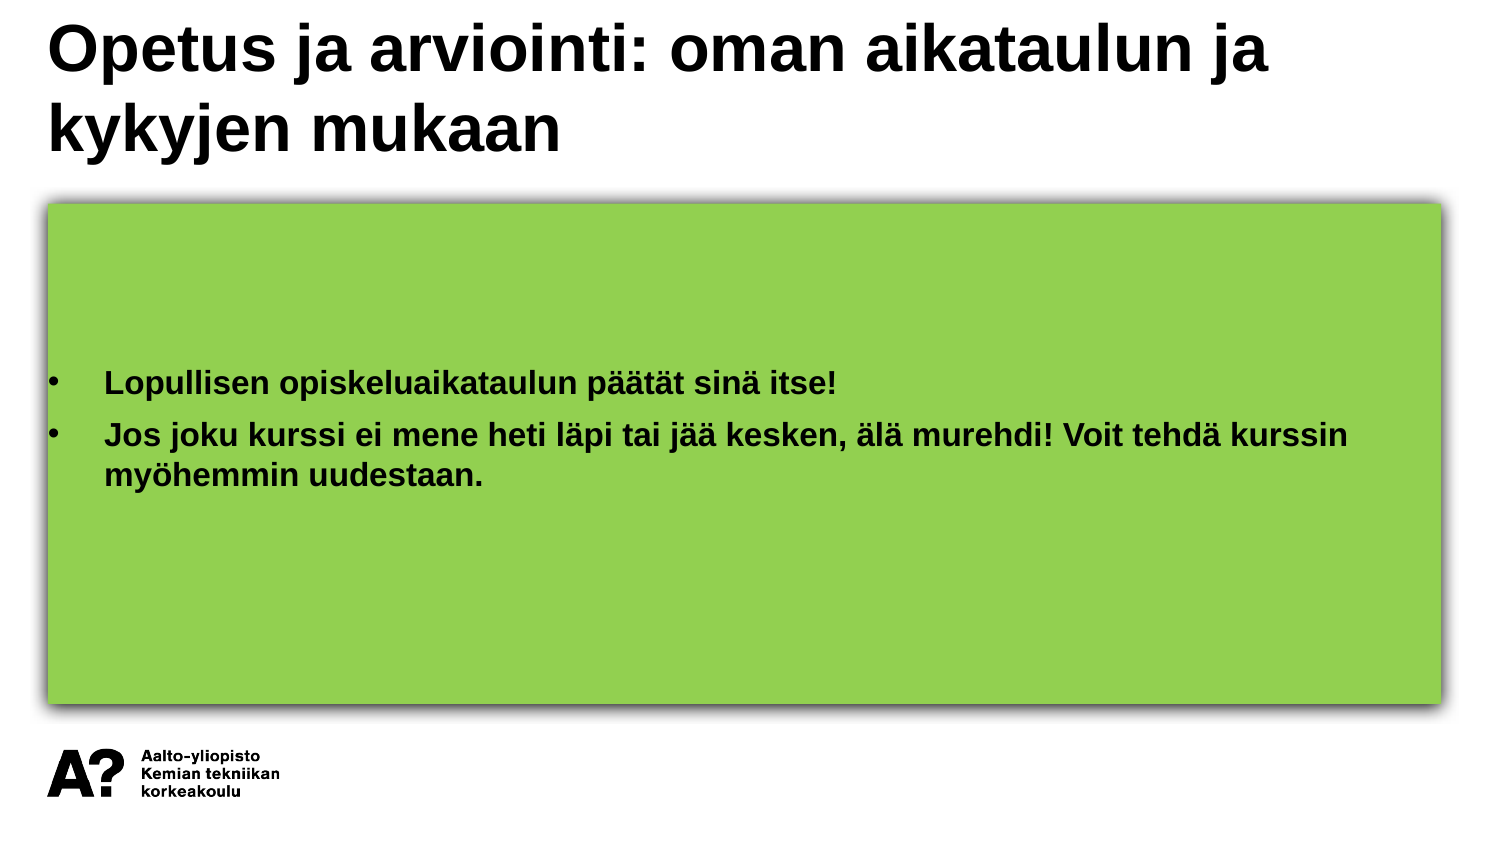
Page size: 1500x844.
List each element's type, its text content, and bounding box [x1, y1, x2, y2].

picture [0, 702, 326, 844]
list Opetus ja arviointi: oman aikataulun ja kykyjen mukaan [47, 4, 1442, 169]
list Lopullisen opiskeluaikataulun päätät sinä itse! Jos joku kurssi ei mene heti läpi tai jää kesken, älä murehdi! Voit tehdä kurssin myöhemmin uudestaan. [47, 203, 1442, 704]
